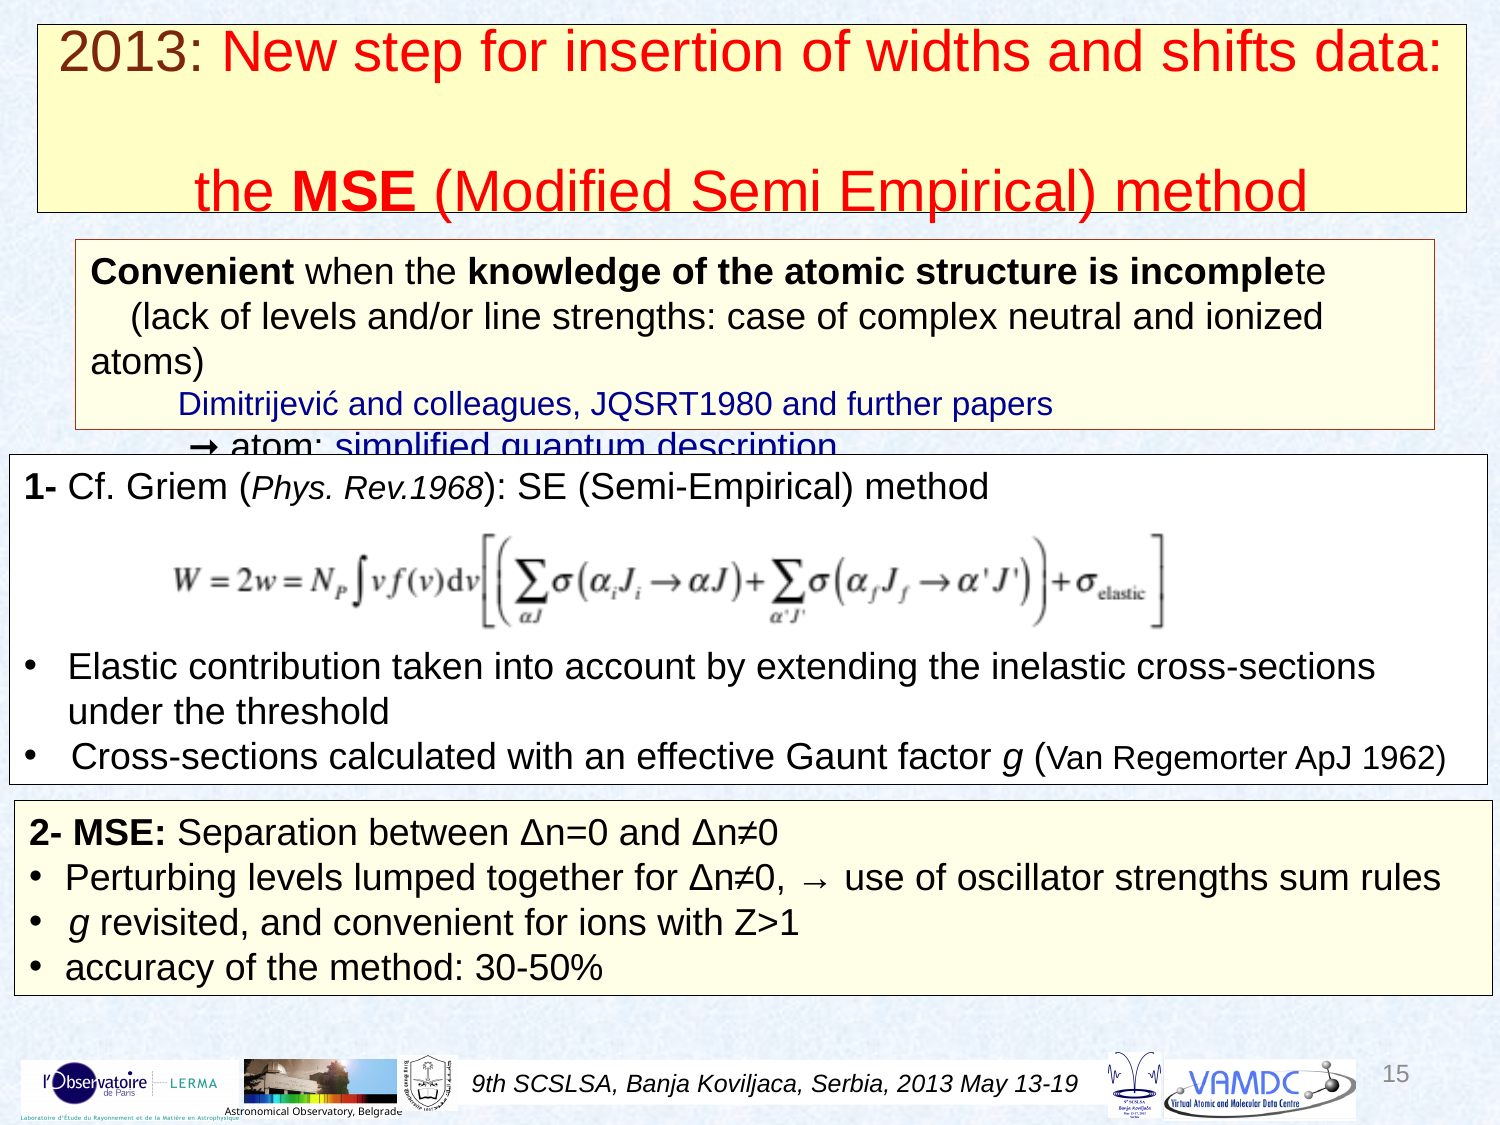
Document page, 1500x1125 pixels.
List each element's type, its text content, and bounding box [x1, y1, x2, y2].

text_box Convenient when the knowledge of the atomic structure is incomplete (lack of levels and/or line strengths: case of complex neutral and ionized atoms) Dimitrijević and colleagues, JQSRT1980 and further papers ➞ atom: simplified quantum description [75, 239, 1435, 430]
picture [1108, 1103, 1161, 1118]
picture [244, 1055, 458, 1119]
slide_number 15 [1074, 1042, 1425, 1103]
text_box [9, 454, 1488, 789]
title 2013: New step for insertion of widths and shifts data: the MSE (Modified Semi Empirical) method [37, 24, 1467, 213]
picture [21, 1060, 239, 1121]
text_box 2- MSE: Separation between Δn=0 and Δn≠0 Perturbing levels lumped together for Δn≠0, → use of oscillator strengths sum rules g revisited, and convenient for ions with Z>1 accuracy of the method: 30-50% [14, 800, 1493, 996]
picture [1163, 1103, 1356, 1121]
